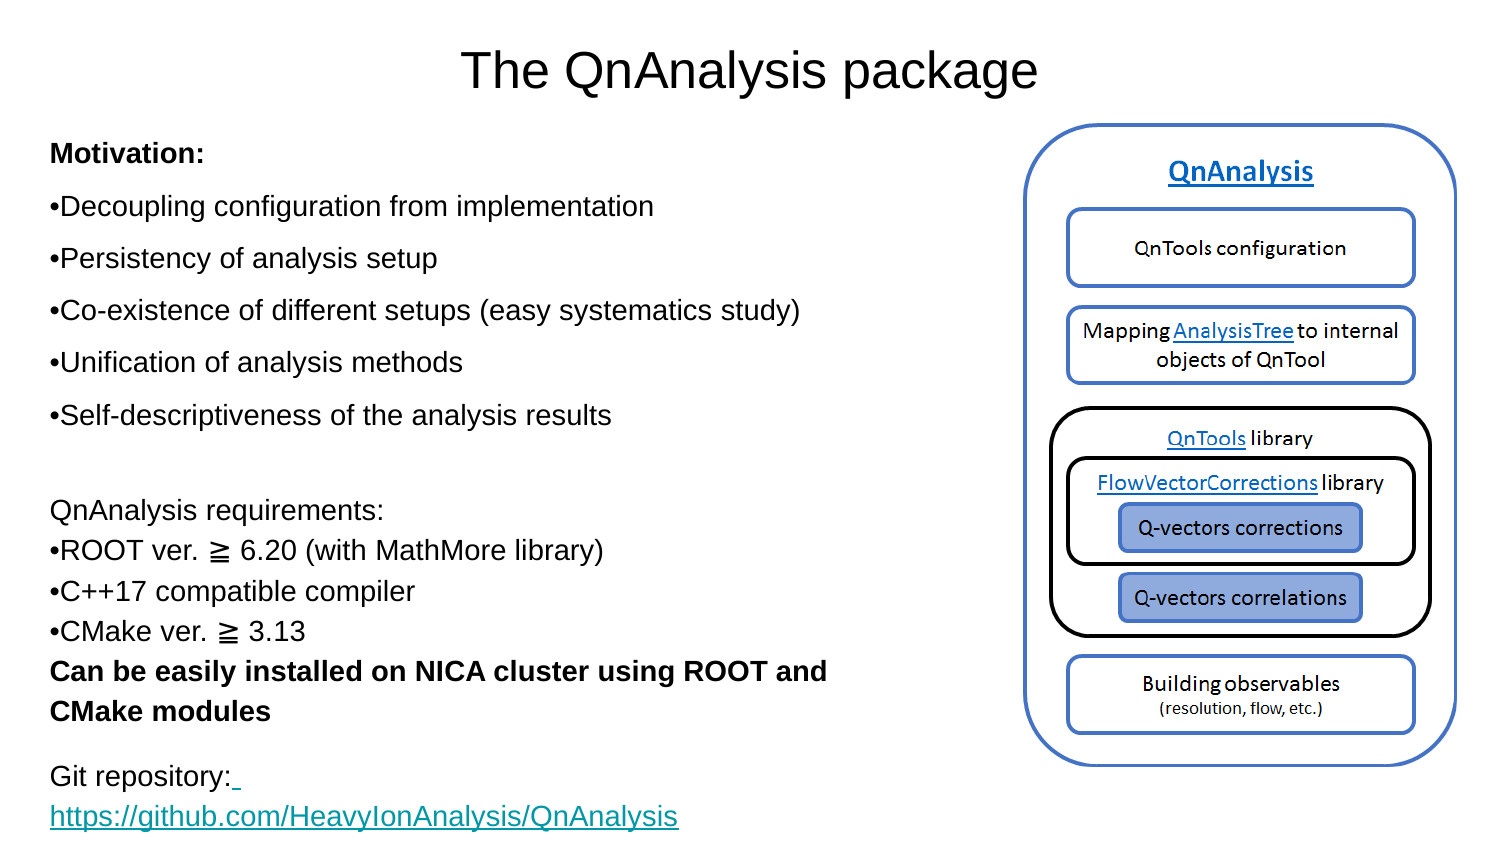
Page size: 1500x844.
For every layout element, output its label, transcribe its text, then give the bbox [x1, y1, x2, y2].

text_box QnAnalysis requirements: •ROOT ver. ≧ 6.20 (with MathMore library) •C++17 compatible compiler •CMake ver. ≧ 3.13 Can be easily installed on NICA cluster using ROOT and CMake modules [34, 471, 873, 778]
text_box Motivation: •Decoupling configuration from implementation •Persistency of analysis setup •Co-existence of different setups (easy systematics study) •Unification of analysis methods •Self-descriptiveness of the analysis results [34, 123, 919, 447]
text_box Git repository: https://github.com/HeavyIonAnalysis/QnAnalysis [34, 736, 719, 844]
subtitle The QnAnalysis package [51, 21, 1449, 152]
picture [1022, 123, 1457, 767]
